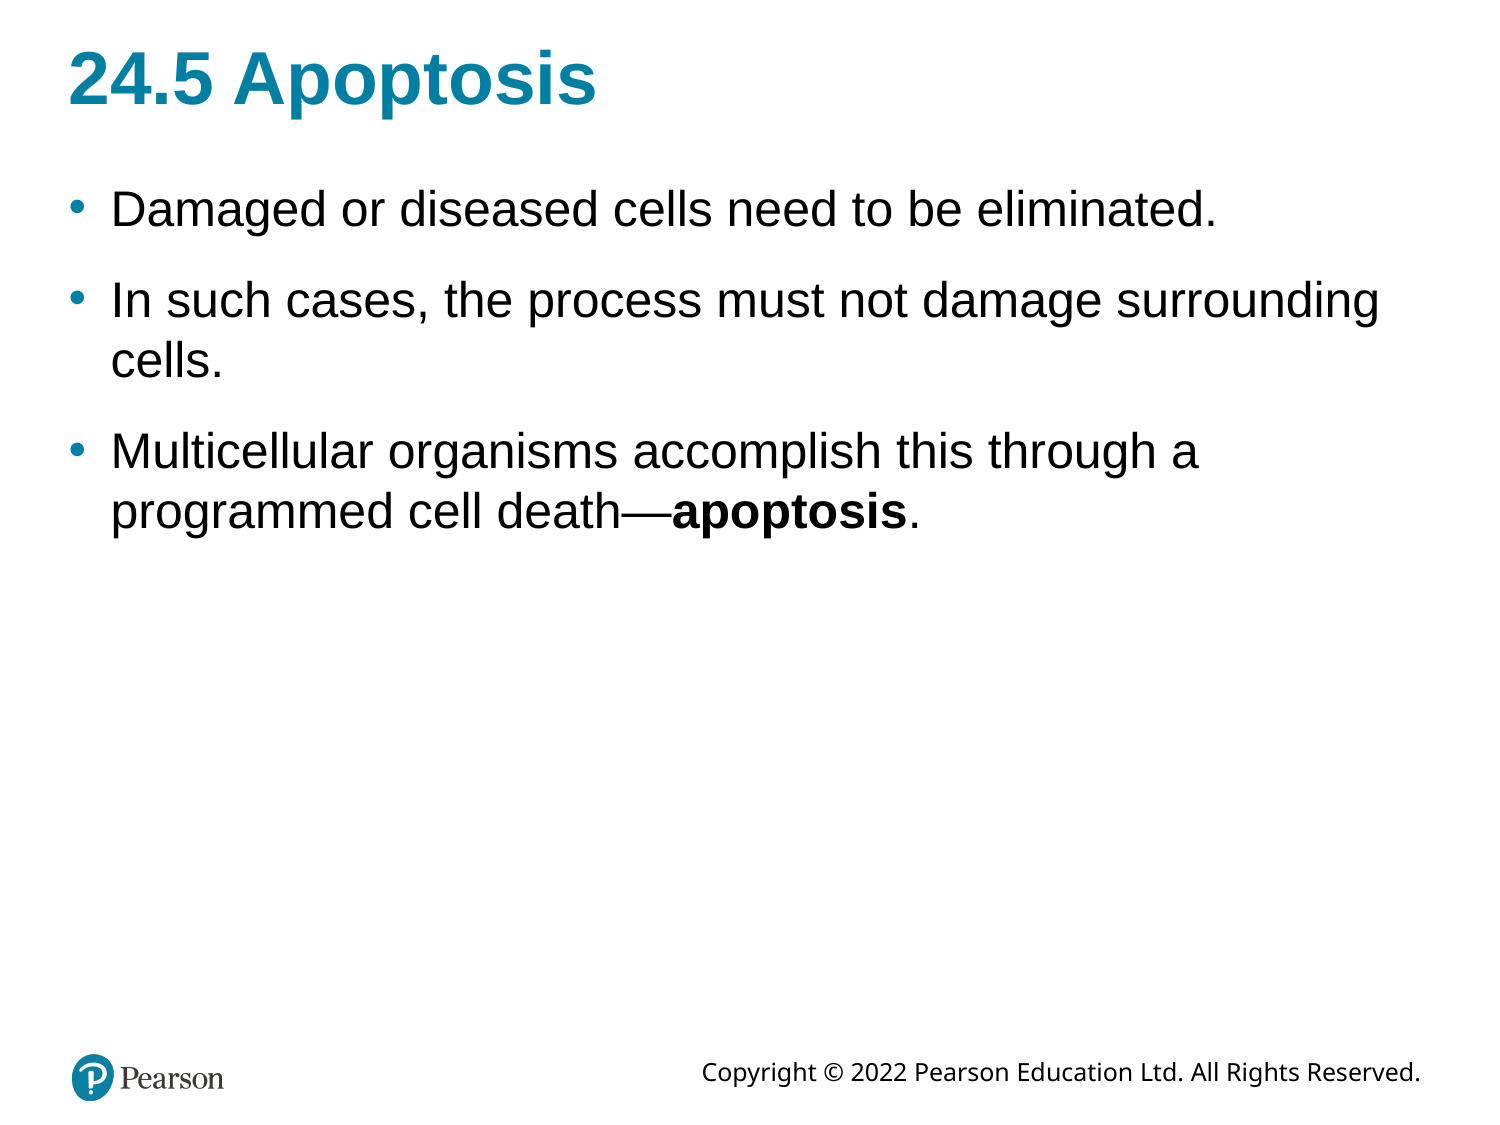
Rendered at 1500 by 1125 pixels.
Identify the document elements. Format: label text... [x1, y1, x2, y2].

list Damaged or diseased cells need to be eliminated. In such cases, the process must not damage surrounding cells. Multicellular organisms accomplish this through a programmed cell death—apoptosis. [68, 176, 1419, 547]
picture [98, 1054, 224, 1101]
title 24.5 Apoptosis [68, 21, 1419, 128]
picture [80, 1063, 106, 1088]
picture [72, 1054, 88, 1070]
picture [72, 1087, 83, 1101]
